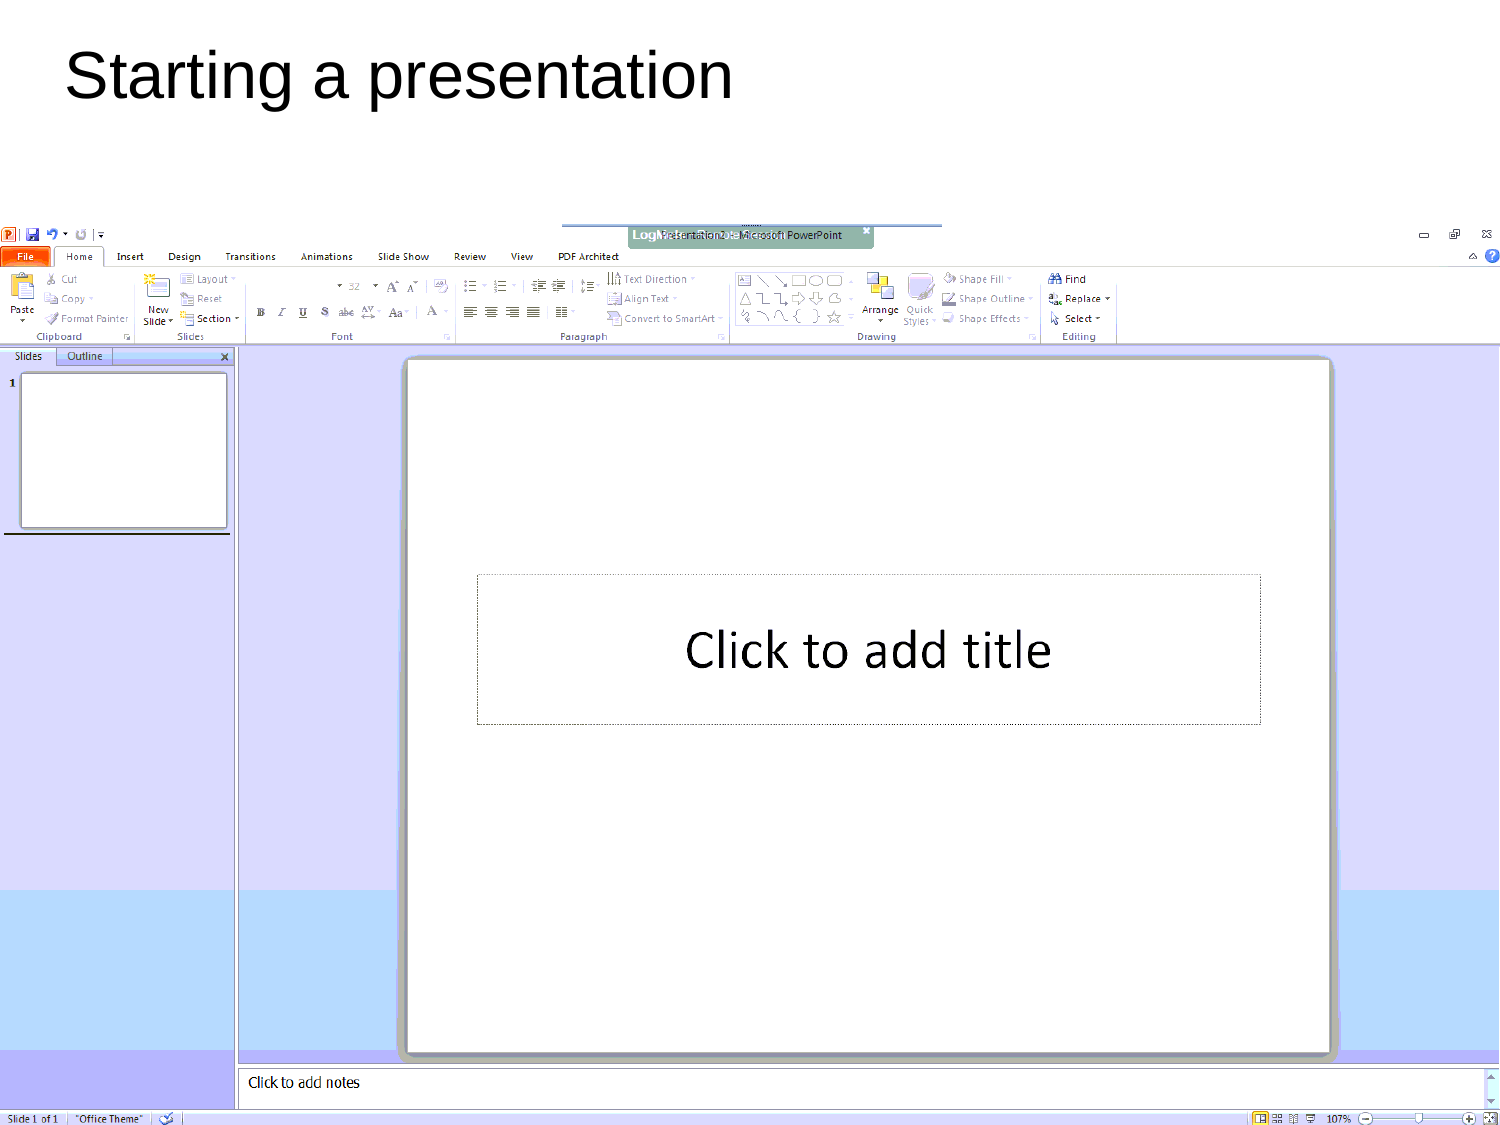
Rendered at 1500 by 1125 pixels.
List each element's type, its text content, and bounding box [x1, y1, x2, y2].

text_box Starting a presentation [50, 24, 988, 210]
picture [0, 224, 1500, 1125]
